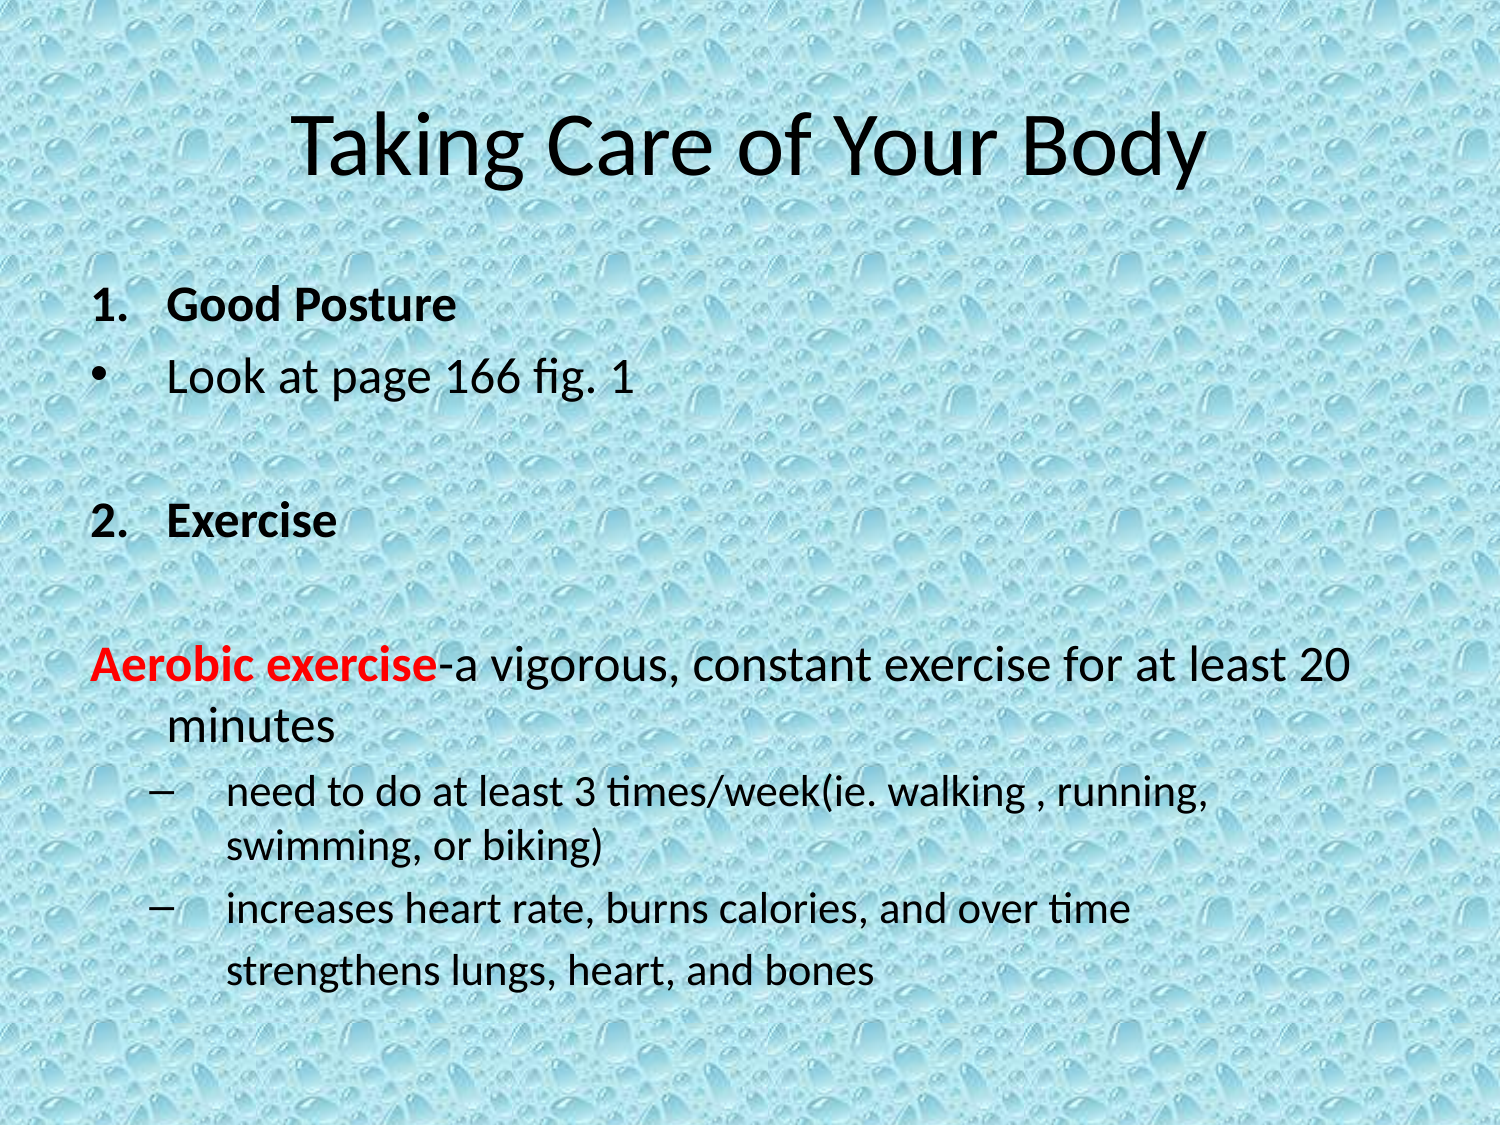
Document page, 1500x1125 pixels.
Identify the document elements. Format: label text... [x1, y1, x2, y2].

list Good Posture Look at page 166 fig. 1 Exercise Aerobic exercise-a vigorous, constant exercise for at least 20 minutes need to do at least 3 times/week(ie. walking , running, swimming, or biking) increases heart rate, burns calories, and over time strengthens lungs, heart, and bones [75, 262, 1425, 1005]
picture [0, 0, 1500, 1125]
title Taking Care of Your Body [75, 45, 1425, 233]
